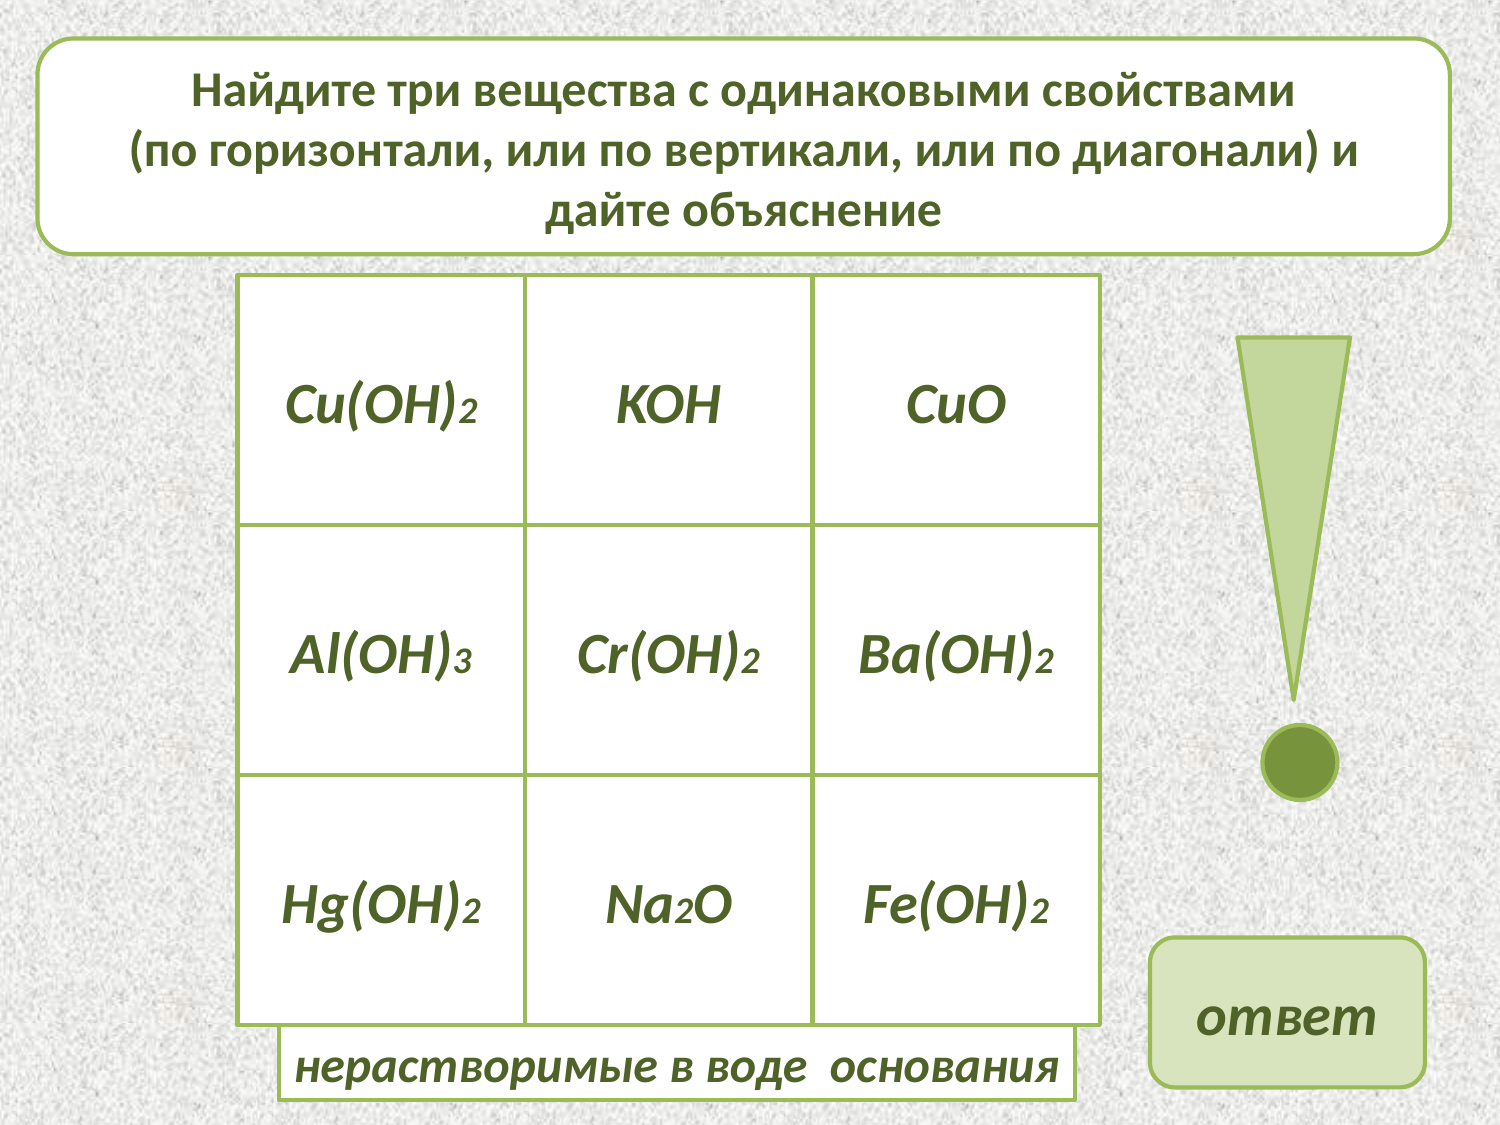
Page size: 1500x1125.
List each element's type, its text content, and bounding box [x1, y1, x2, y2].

text_box Fe(OH)2 [810, 773, 1102, 1027]
text_box [1235, 335, 1353, 703]
text_box Al(OH)3 [235, 523, 523, 773]
text_box Найдите три вещества с одинаковыми свойствами (по горизонтали, или по вертикали, или по диагонали) и дайте объяснение [35, 36, 1453, 257]
text_box Hg(OH)2 [235, 773, 523, 1027]
text_box нерастворимые в воде основания [277, 1023, 1077, 1102]
text_box Cu(OH)2 [235, 273, 523, 523]
text_box CuO [810, 273, 1102, 523]
text_box KOH [523, 273, 810, 523]
text_box Na2O [523, 773, 810, 1023]
picture [0, 0, 1500, 1125]
text_box [1260, 722, 1340, 803]
text_box ответ [1147, 935, 1428, 1090]
text_box Cr(OH)2 [523, 523, 810, 773]
text_box Ba(OH)2 [810, 523, 1102, 773]
